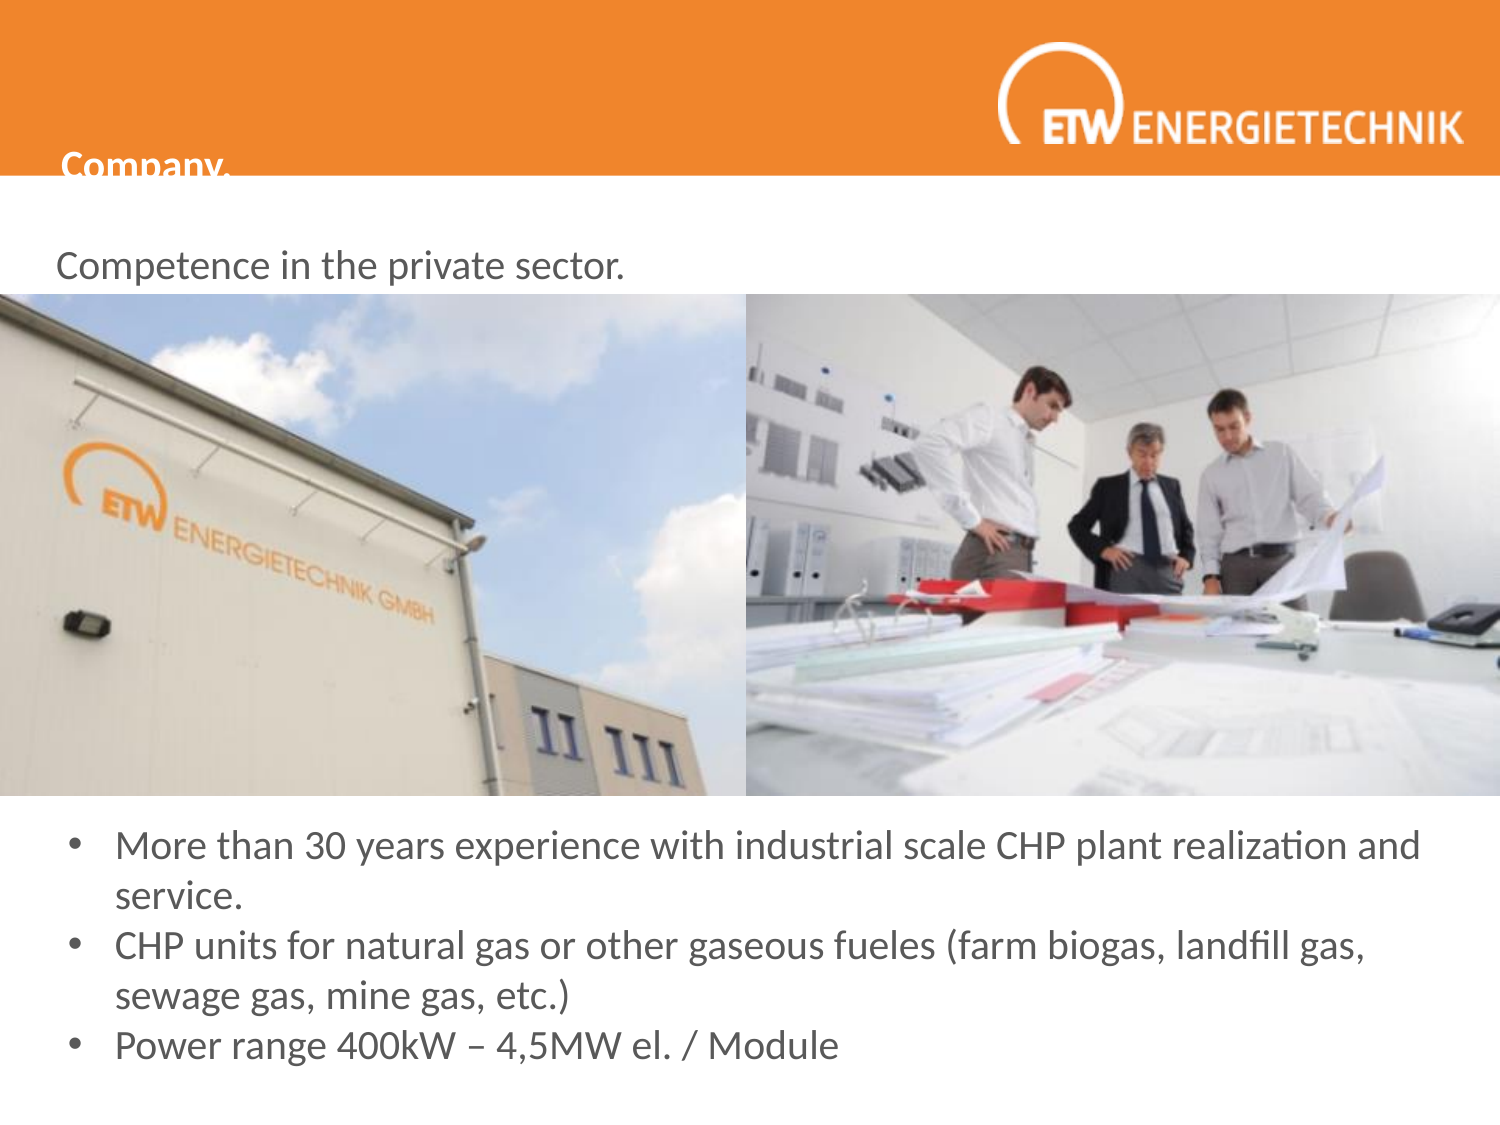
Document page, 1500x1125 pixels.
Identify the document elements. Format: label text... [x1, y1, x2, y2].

text_box Company. [46, 130, 354, 196]
text_box Competence in the private sector. [41, 230, 747, 293]
picture [997, 42, 1464, 144]
text_box More than 30 years experience with industrial scale CHP plant realization and service. CHP units for natural gas or other gaseous fueles (farm biogas, landfill gas, sewage gas, mine gas, etc.) Power range 400kW – 4,5MW el. / Module [53, 810, 1471, 1125]
text_box [0, 0, 1500, 178]
picture [0, 294, 1500, 797]
